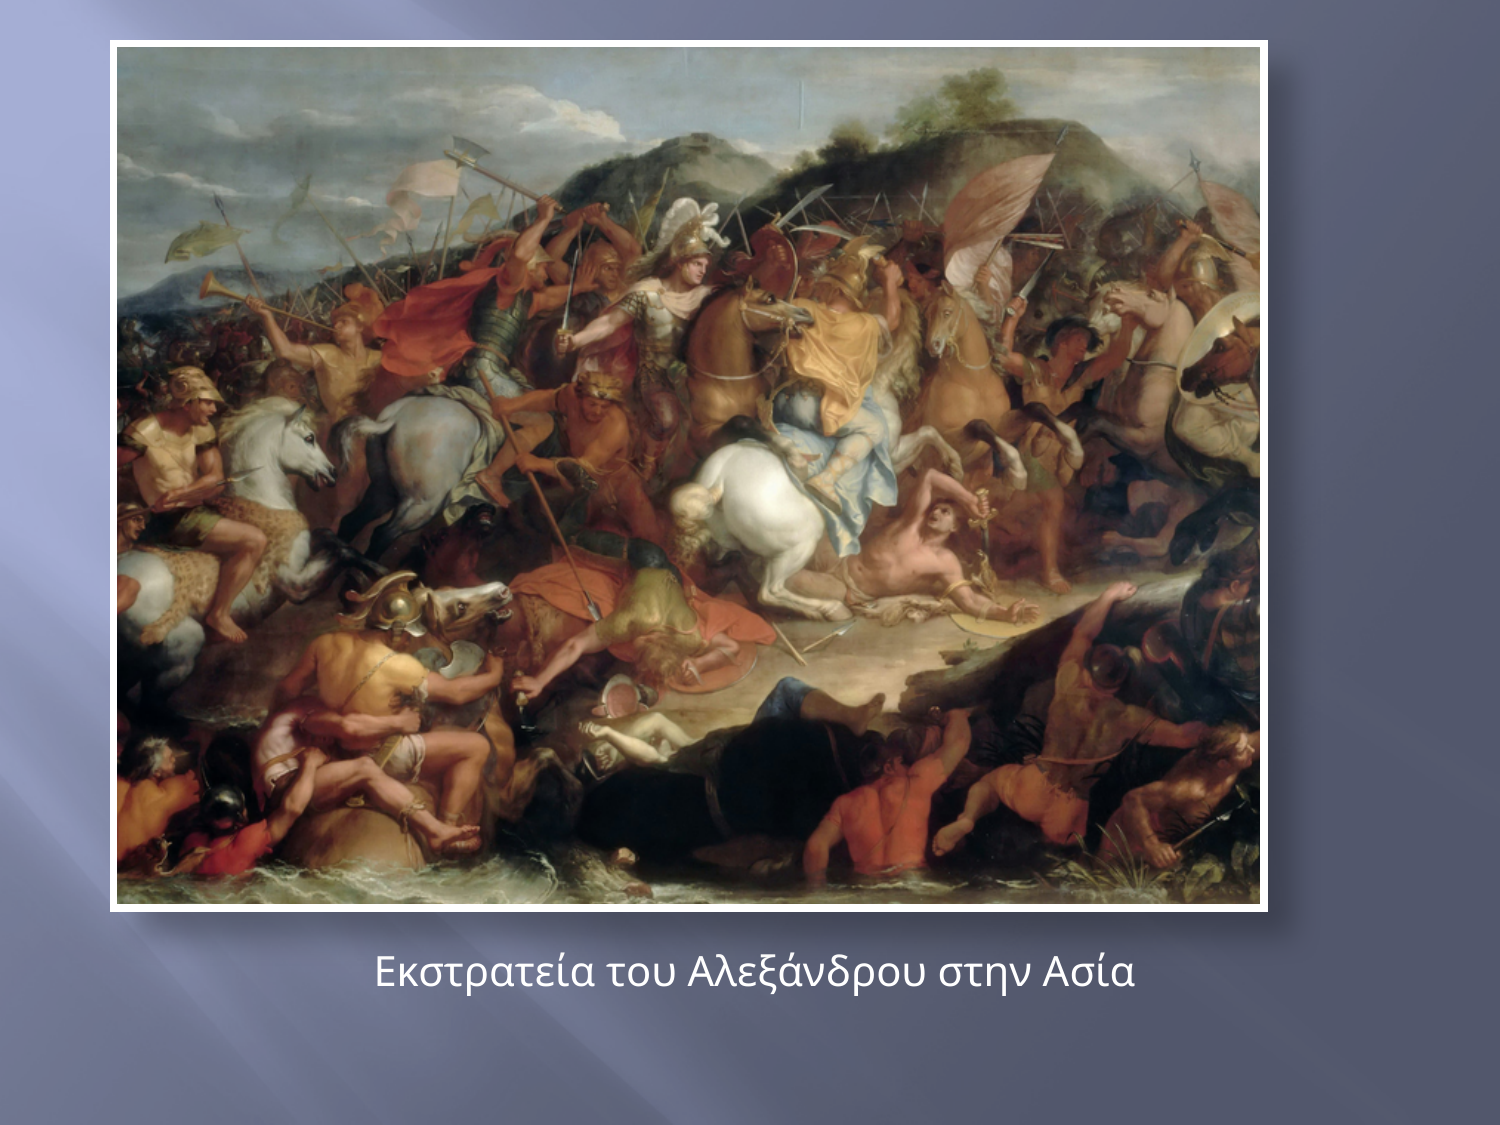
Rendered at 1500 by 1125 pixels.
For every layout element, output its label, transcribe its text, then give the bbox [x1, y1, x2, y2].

title Εκστρατεία του Αλεξάνδρου στην Ασία [304, 956, 1205, 996]
picture [116, 46, 1261, 905]
